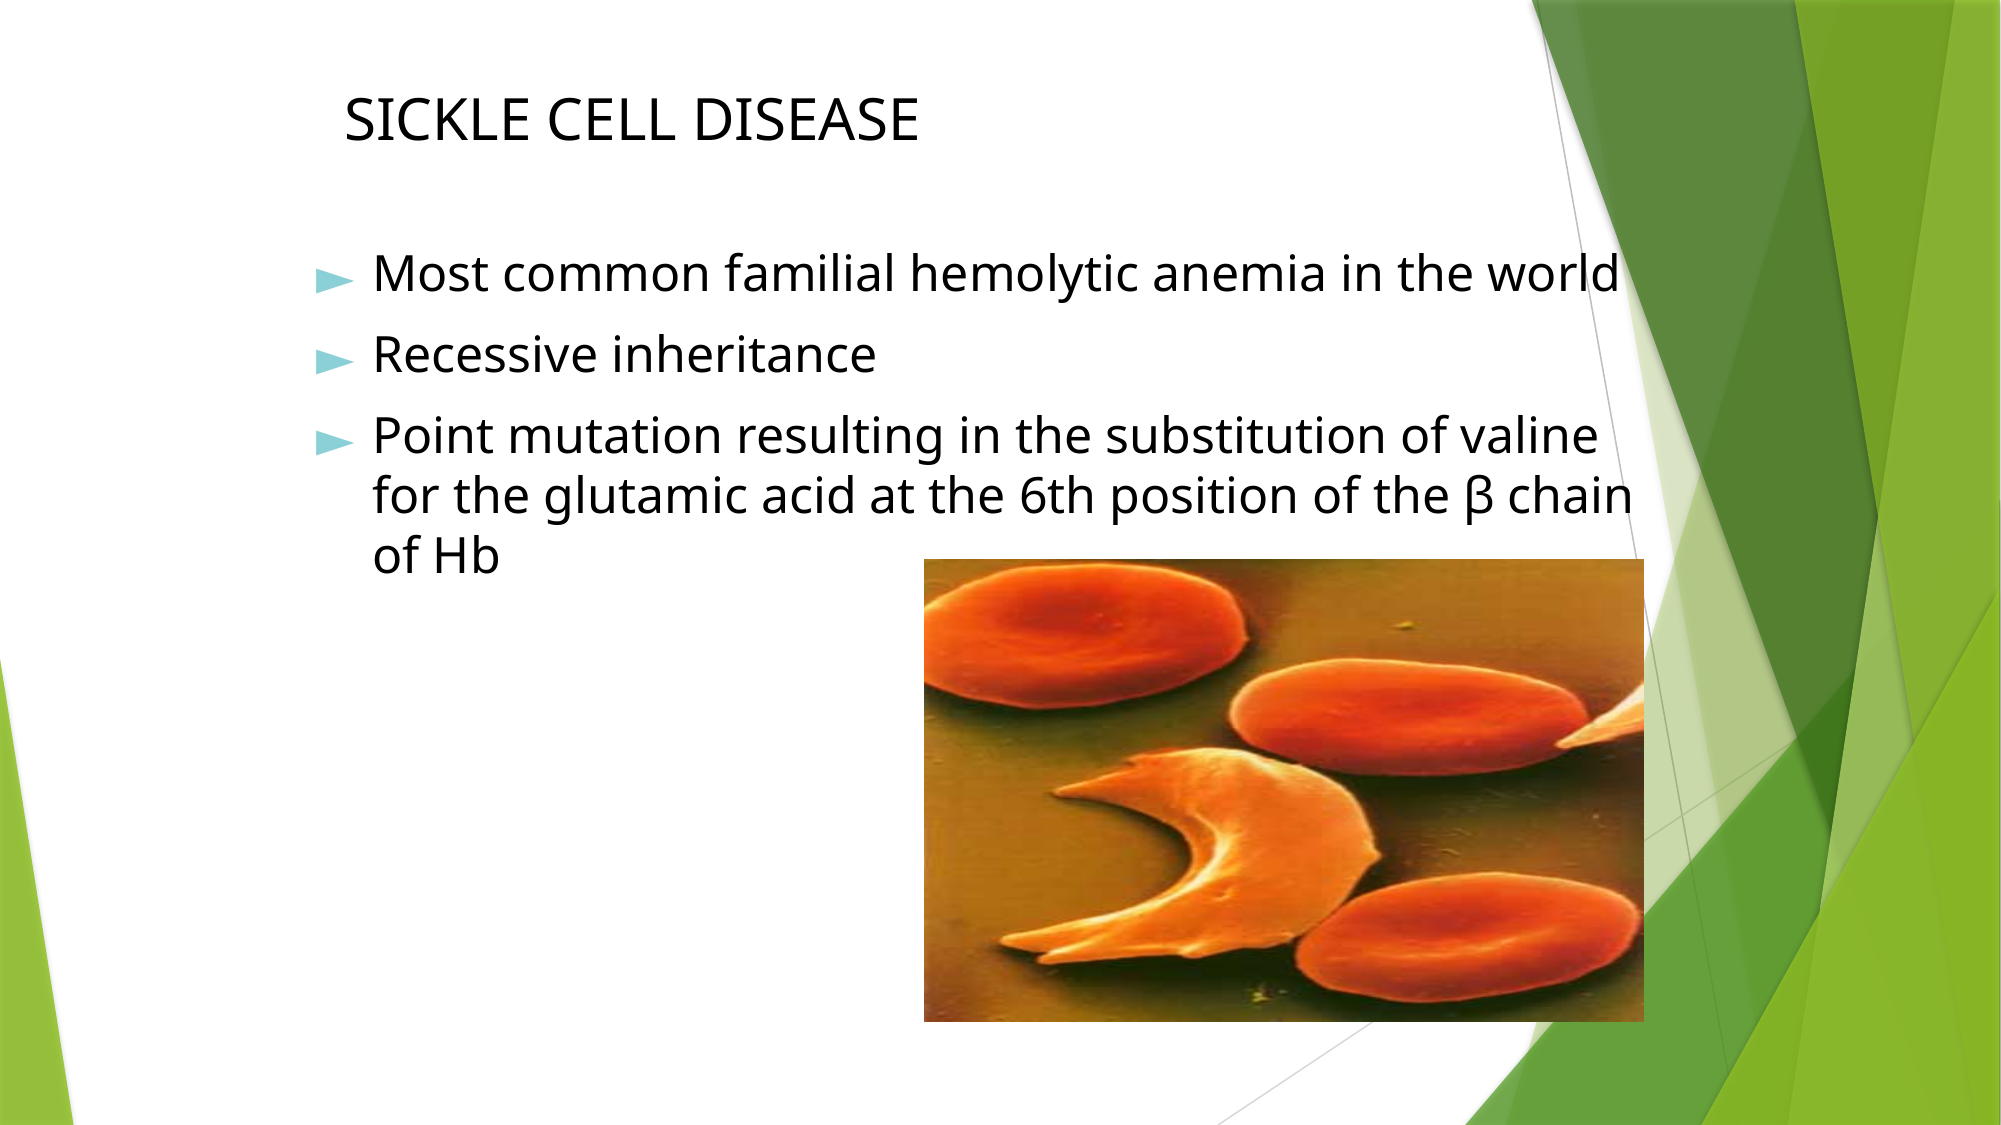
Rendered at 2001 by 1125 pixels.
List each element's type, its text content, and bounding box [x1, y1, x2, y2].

title SICKLE CELL DISEASE [329, 74, 1487, 234]
list Most common familial hemolytic anemia in the world Recessive inheritance Point mutation resulting in the substitution of valine for the glutamic acid at the 6th position of the β chain of Hb [301, 234, 1688, 1072]
picture [924, 558, 1645, 1023]
